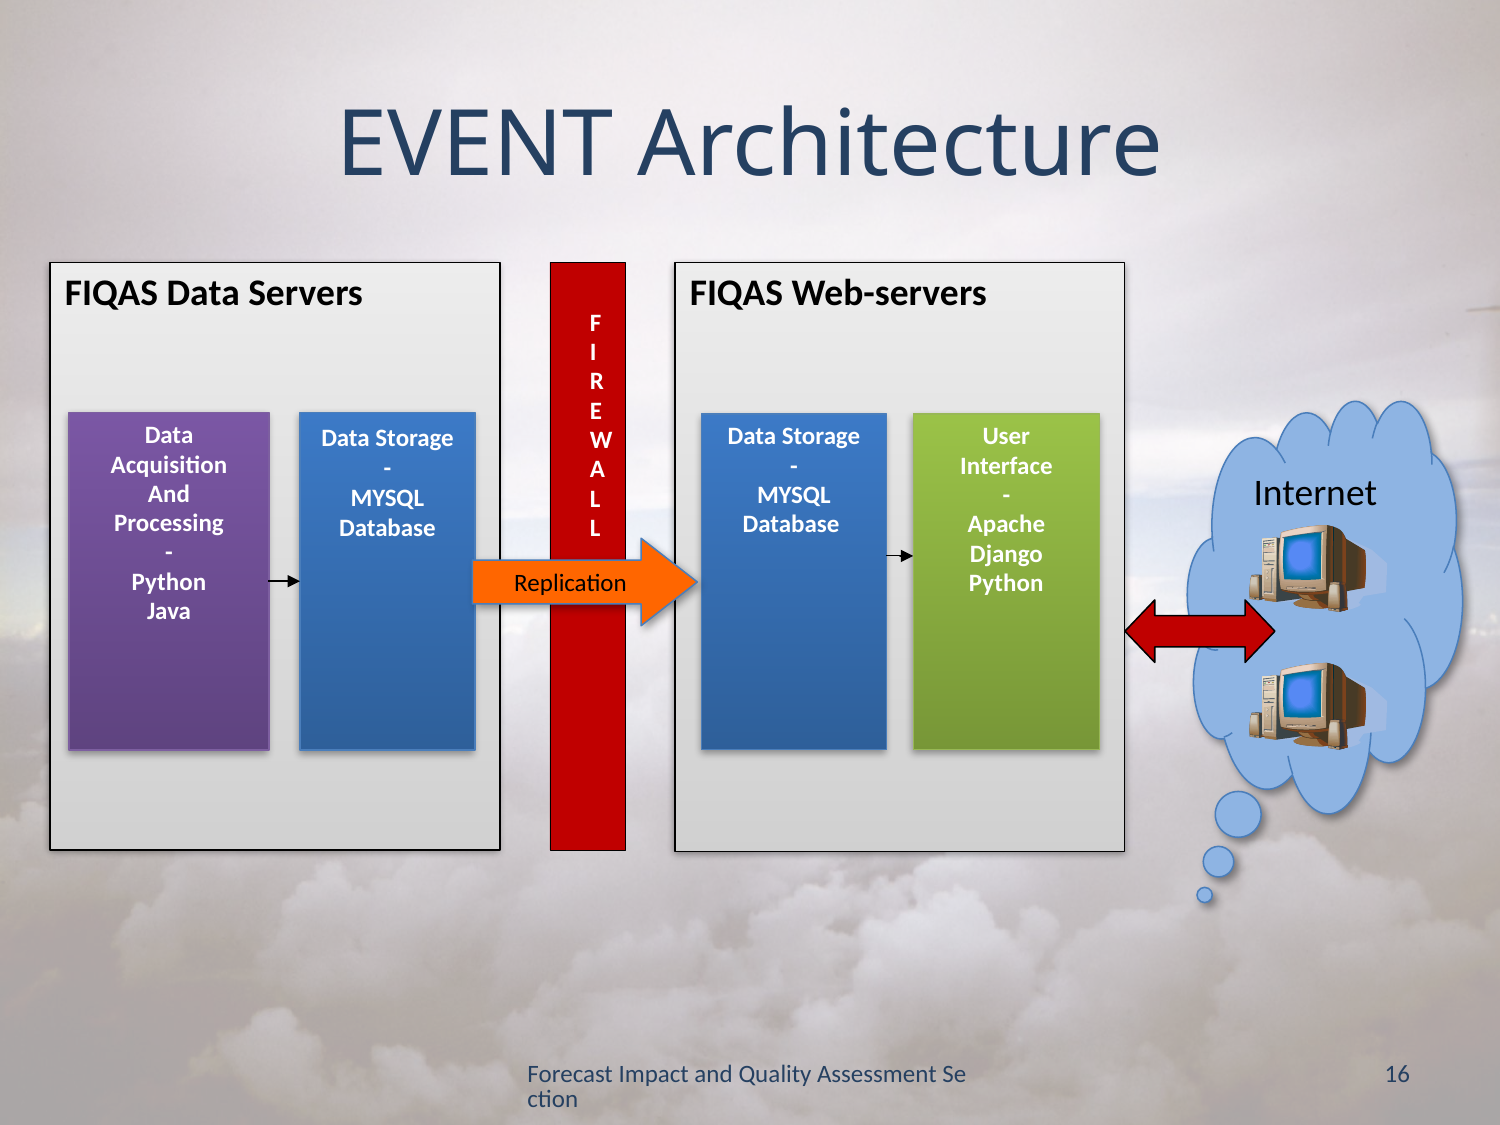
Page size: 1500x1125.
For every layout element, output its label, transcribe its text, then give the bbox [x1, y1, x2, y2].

slide_number 16 [1074, 1042, 1425, 1103]
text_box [49, 262, 1463, 852]
footer Forecast Impact and Quality Assessment Section [512, 1042, 988, 1103]
title EVENT Architecture [75, 45, 1425, 233]
